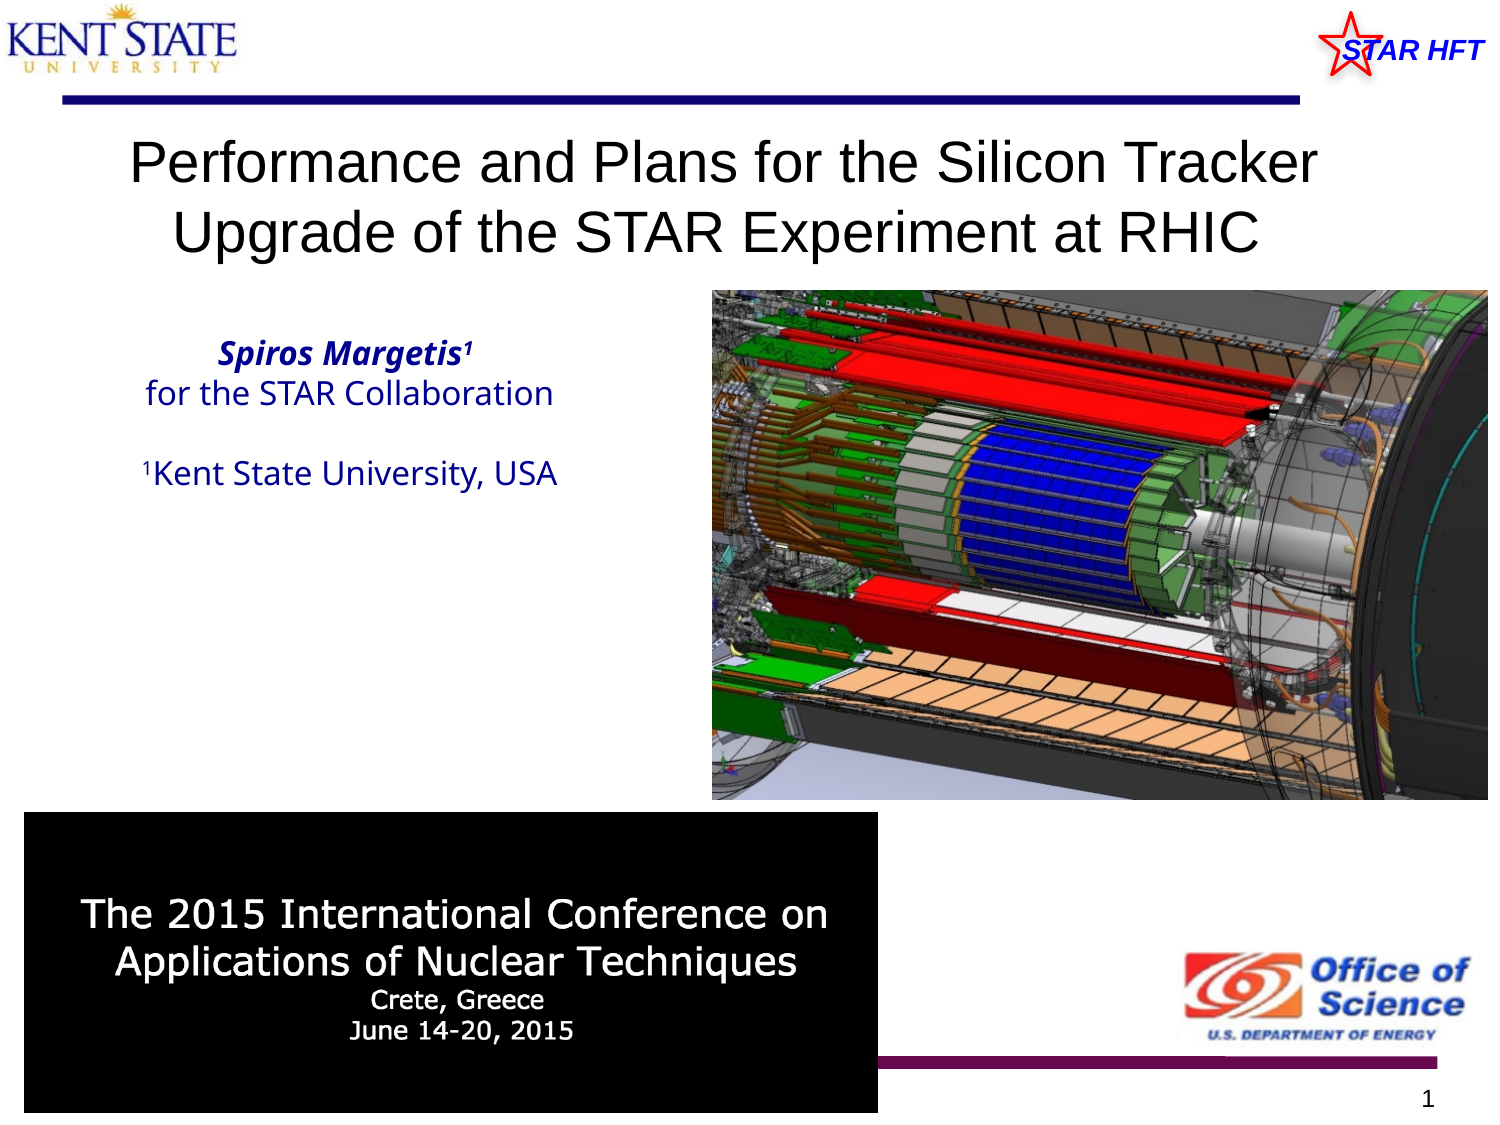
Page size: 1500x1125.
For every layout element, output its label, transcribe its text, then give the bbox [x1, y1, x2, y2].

text_box Spiros Margetis1 for the STAR Collaboration 1Kent State University, USA [49, 324, 650, 500]
picture [1, 0, 242, 81]
picture [1174, 949, 1480, 1049]
title Performance and Plans for the Silicon Tracker Upgrade of the STAR Experiment at RHIC [12, 50, 1438, 338]
picture [24, 811, 878, 1113]
picture [712, 289, 1488, 801]
